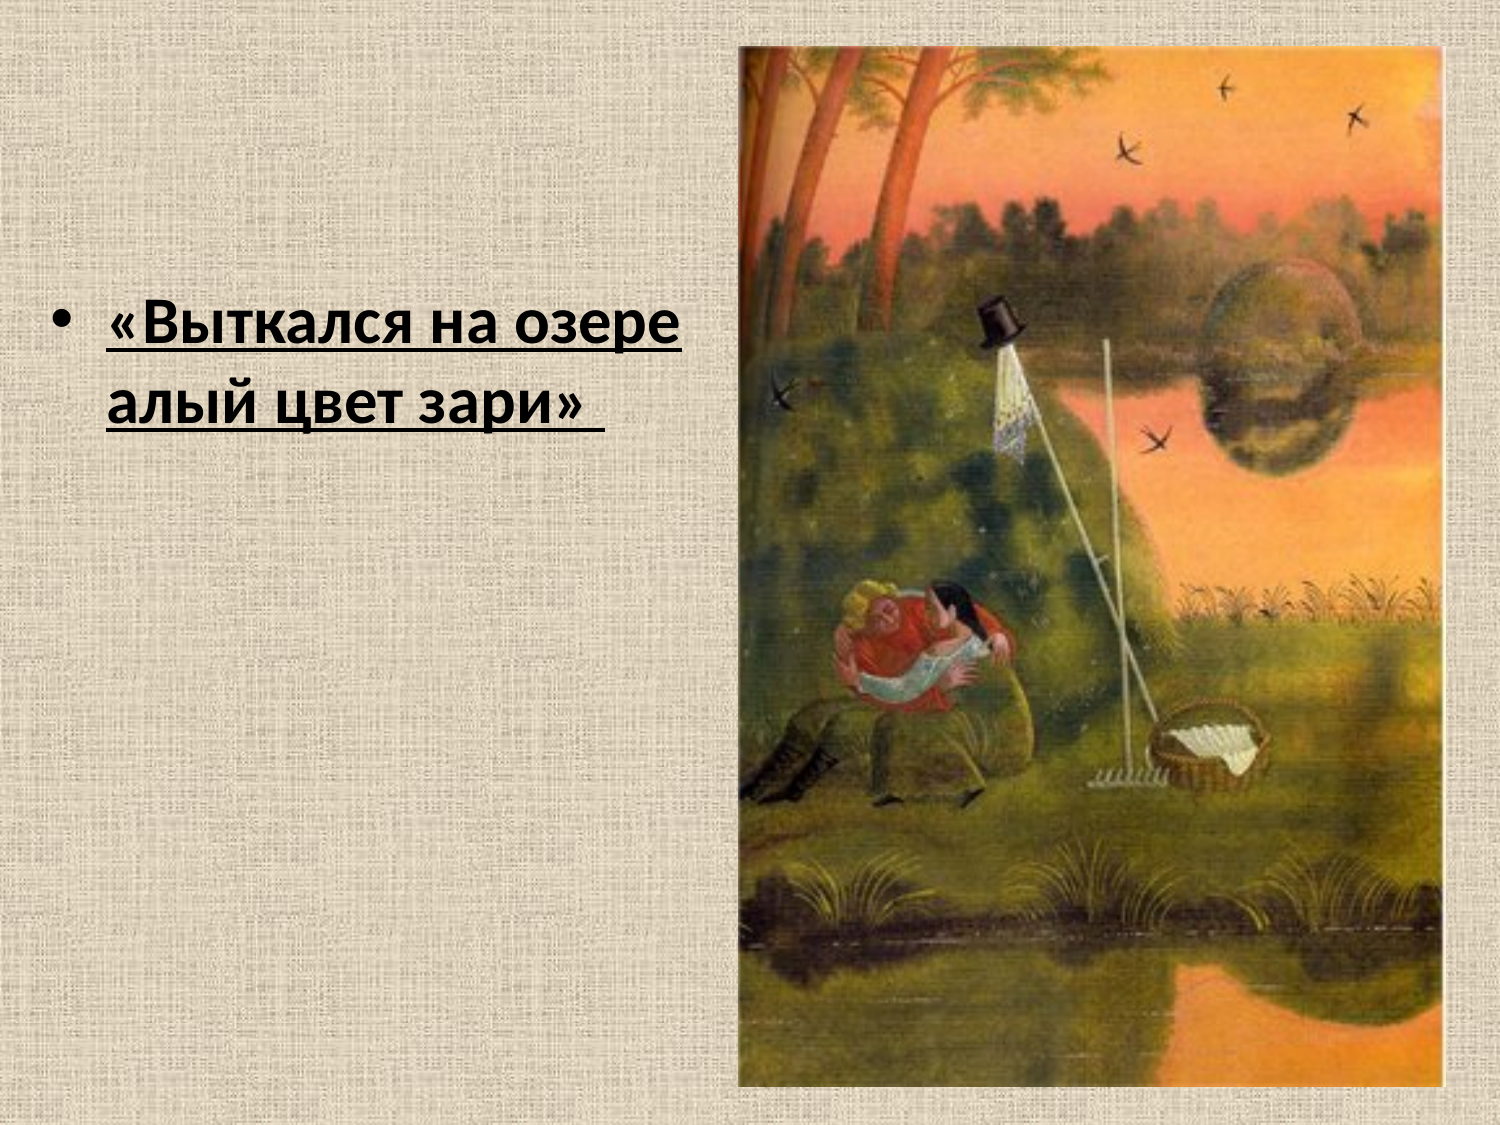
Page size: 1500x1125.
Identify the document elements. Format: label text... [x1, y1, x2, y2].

picture [0, 0, 1500, 1125]
list «Выткался на озере алый цвет зари» [35, 269, 727, 948]
